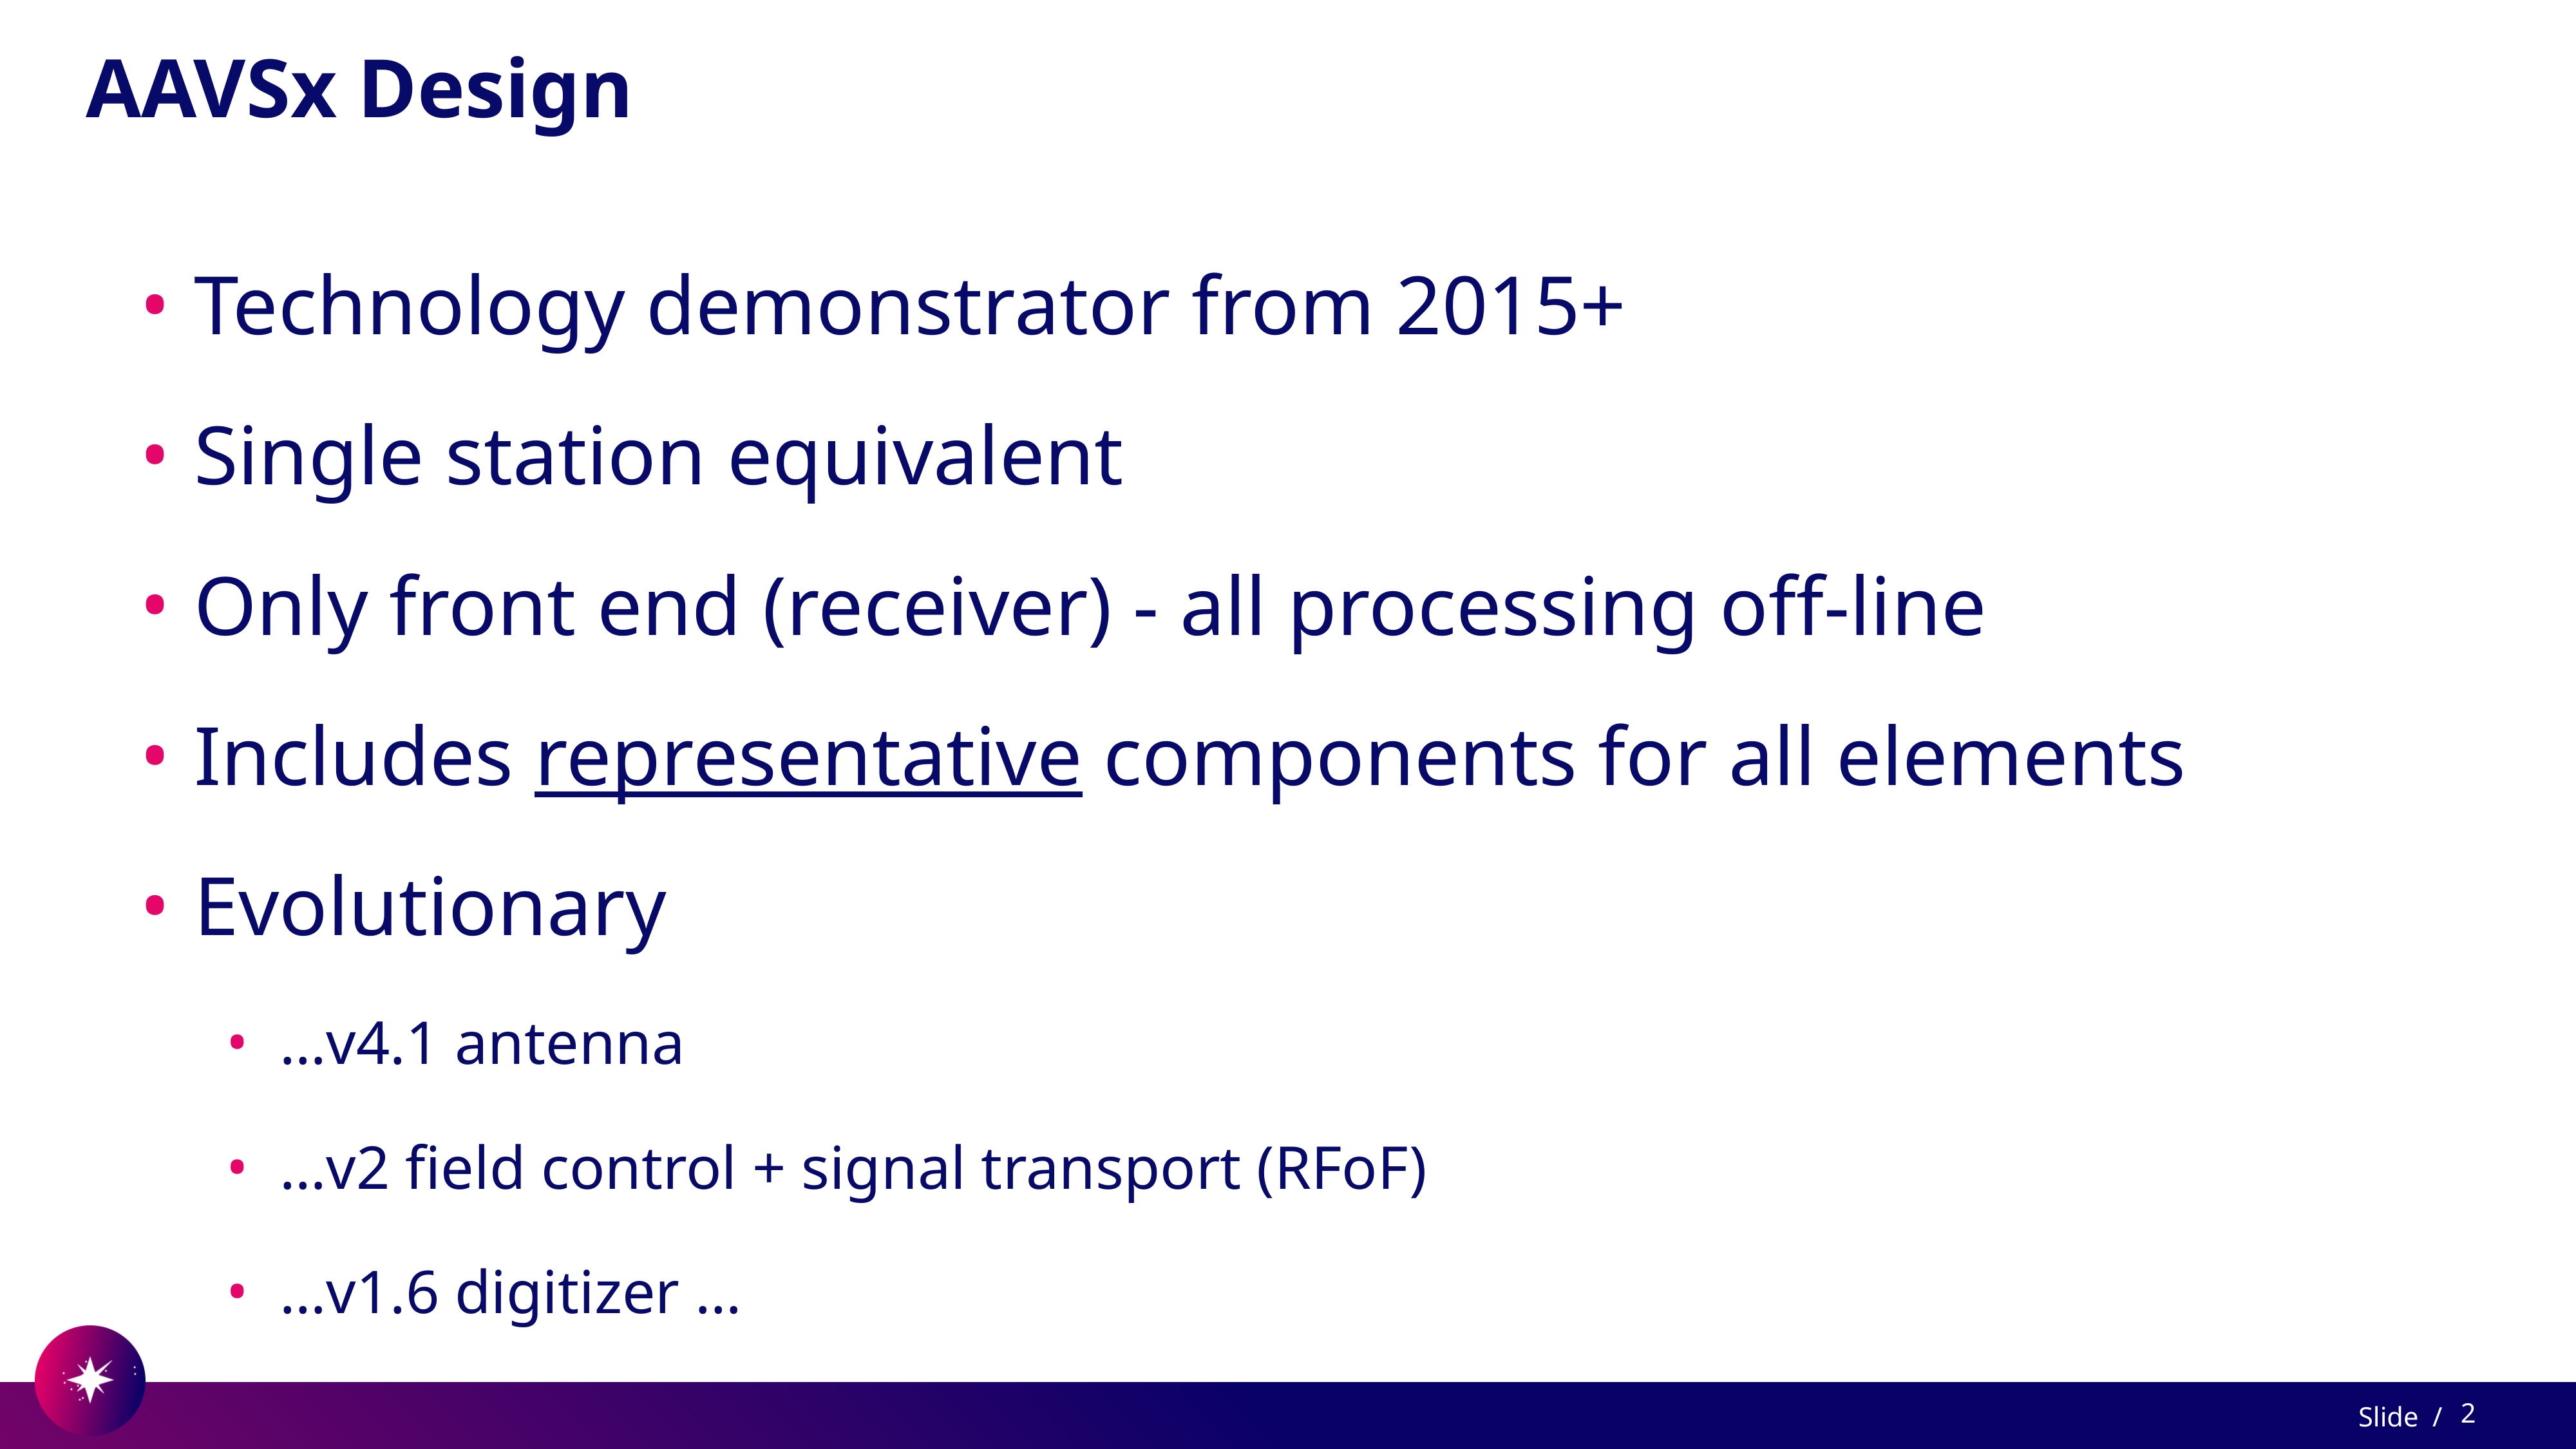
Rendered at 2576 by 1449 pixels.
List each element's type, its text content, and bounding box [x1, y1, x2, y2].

picture [35, 1325, 146, 1436]
title AAVSx Design [80, 37, 2496, 238]
list Technology demonstrator from 2015+ Single station equivalent Only front end (receiver) - all processing off-line Includes representative components for all elements Evolutionary …v4.1 antenna …v2 field control + signal transport (RFoF) …v1.6 digitizer … [81, 249, 2497, 1318]
slide_number ‹#› [2455, 587, 2550, 1439]
